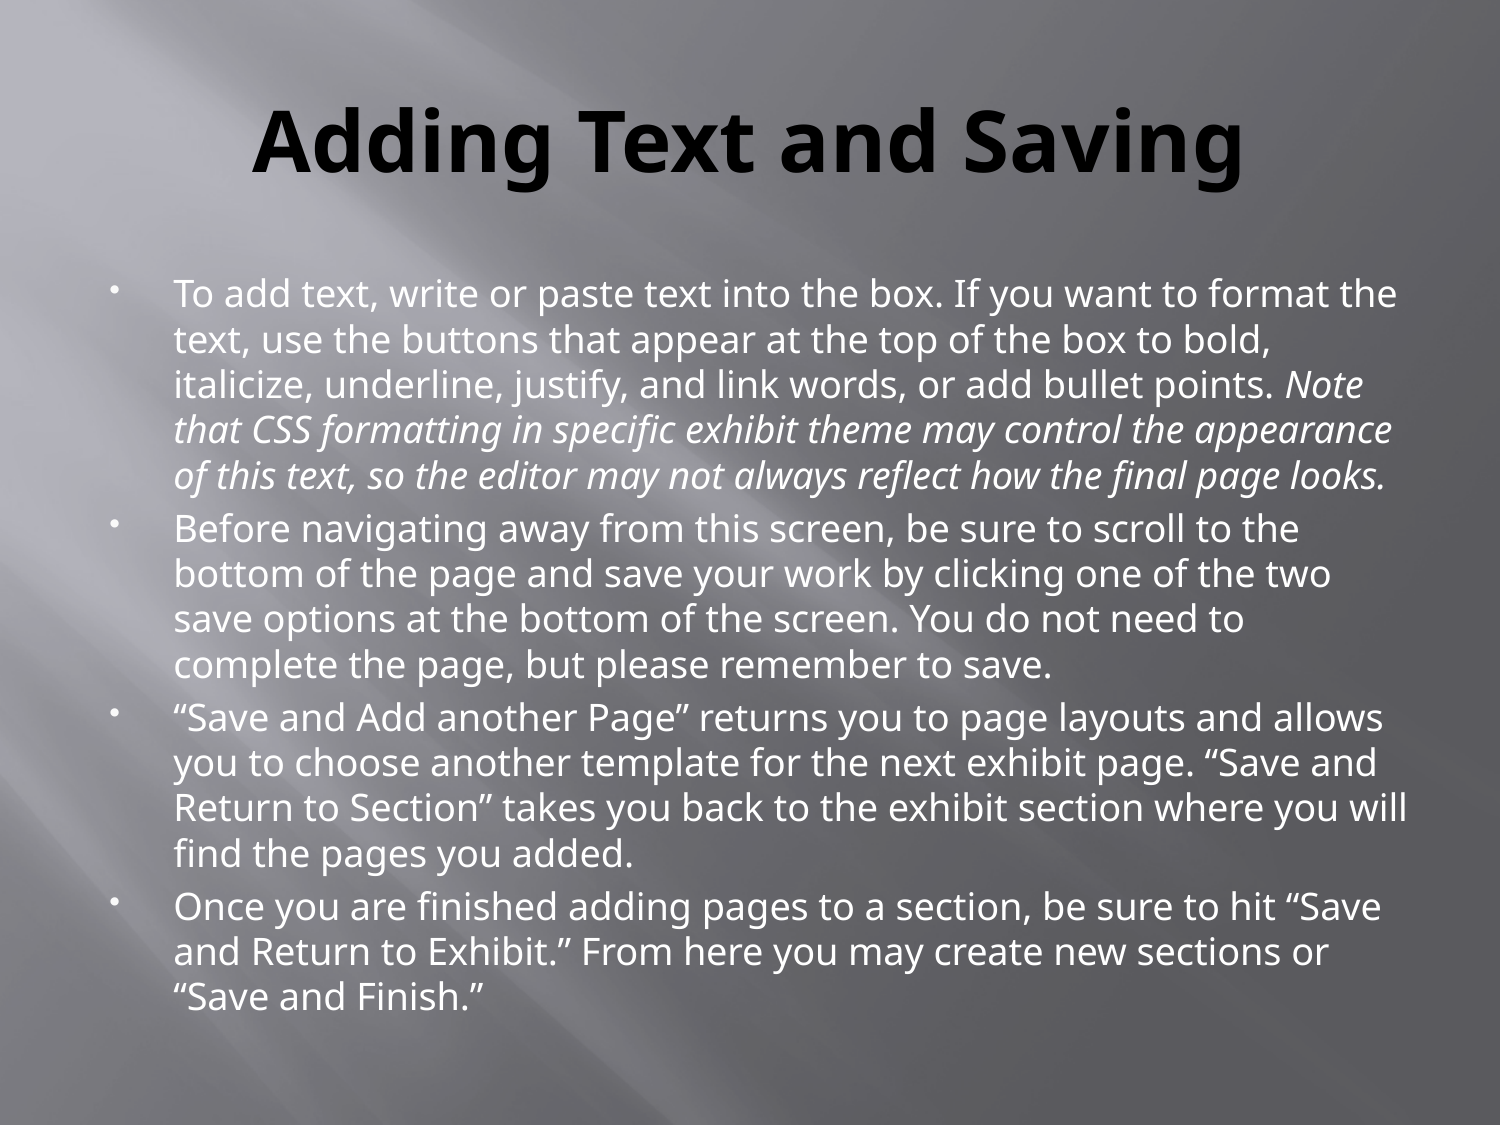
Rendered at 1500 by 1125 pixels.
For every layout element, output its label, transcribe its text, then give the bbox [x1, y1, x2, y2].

title Adding Text and Saving [75, 45, 1425, 233]
list To add text, write or paste text into the box. If you want to format the text, use the buttons that appear at the top of the box to bold, italicize, underline, justify, and link words, or add bullet points. Note that CSS formatting in specific exhibit theme may control the appearance of this text, so the editor may not always reflect how the final page looks. Before navigating away from this screen, be sure to scroll to the bottom of the page and save your work by clicking one of the two save options at the bottom of the screen. You do not need to complete the page, but please remember to save. “Save and Add another Page” returns you to page layouts and allows you to choose another template for the next exhibit page. “Save and Return to Section” takes you back to the exhibit section where you will find the pages you added. Once you are finished adding pages to a section, be sure to hit “Save and Return to Exhibit.” From here you may create new sections or “Save and Finish.” [75, 262, 1425, 1035]
